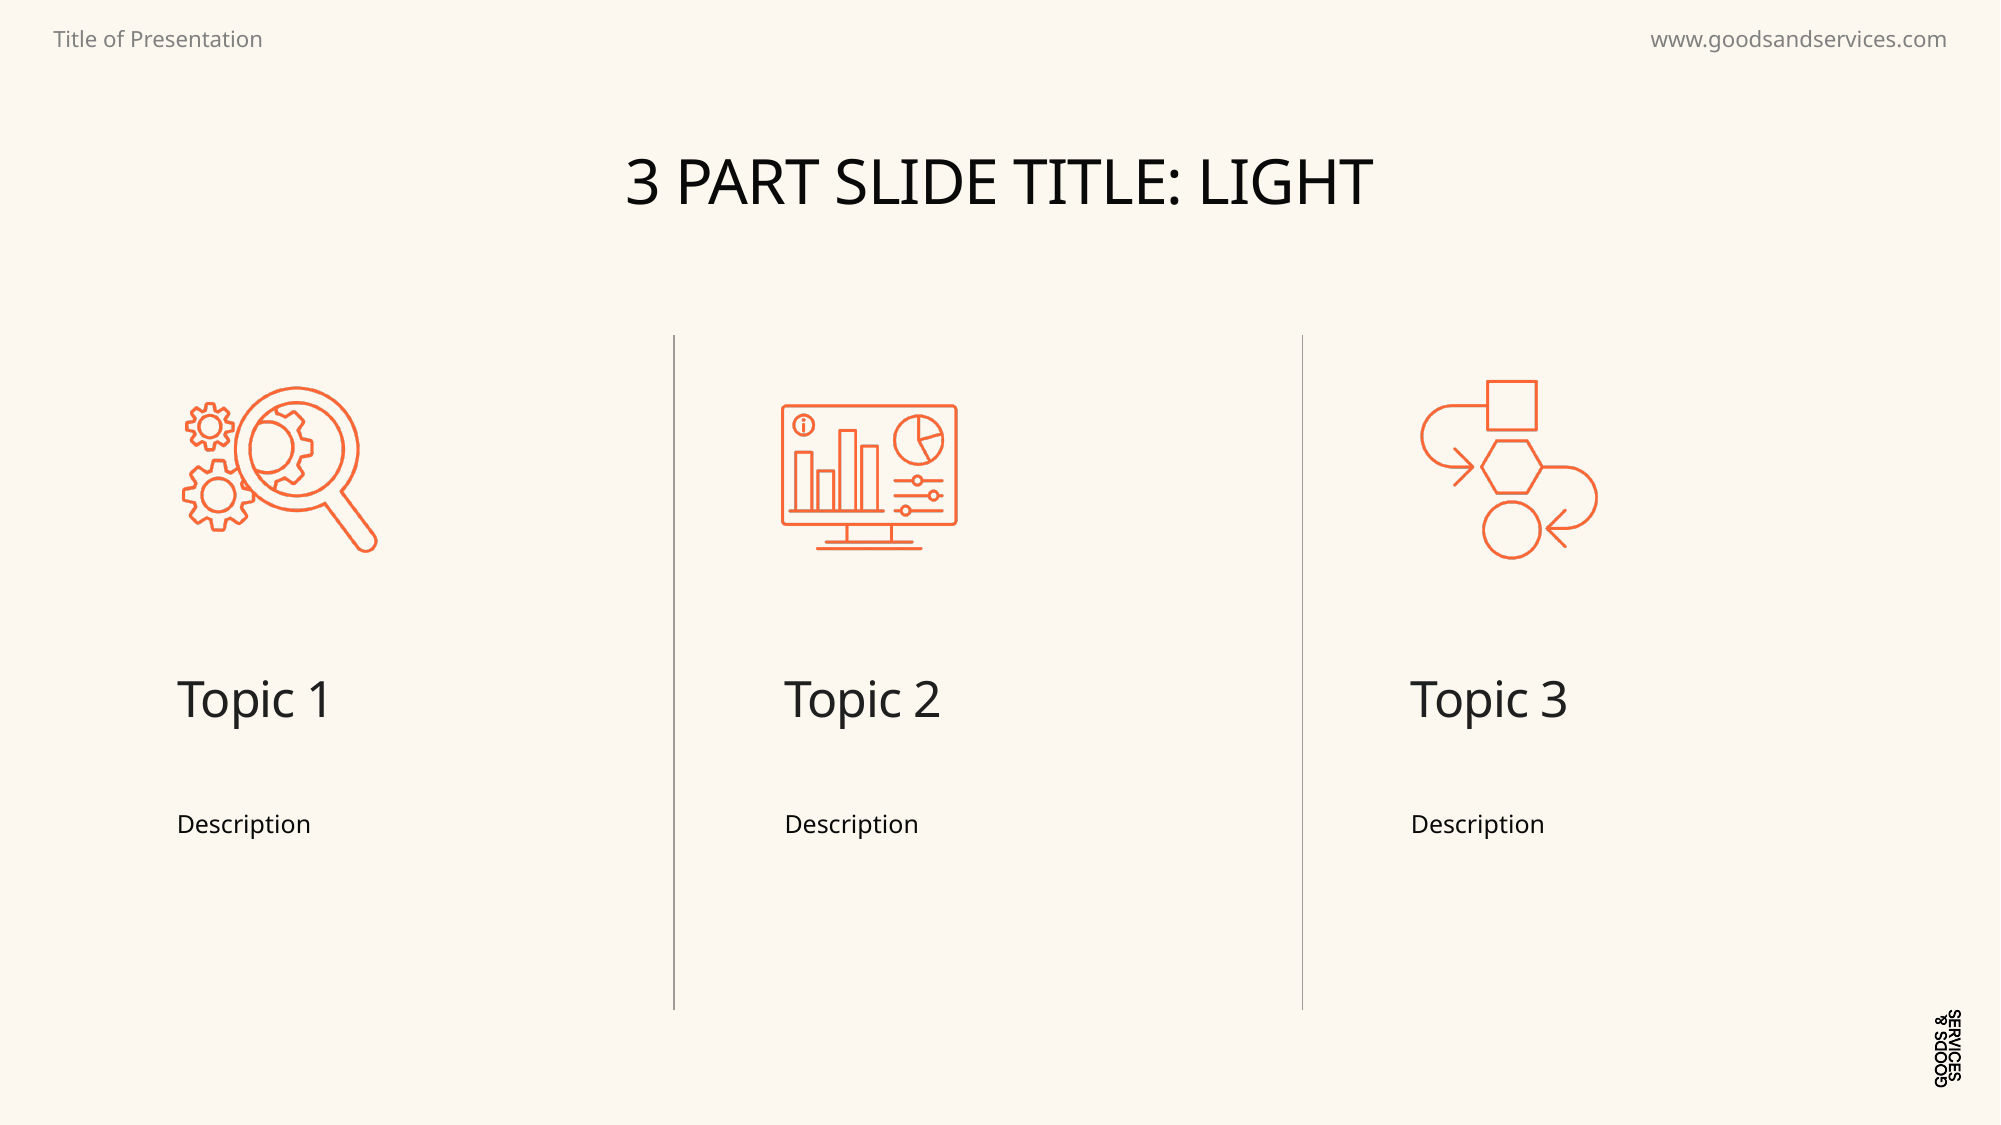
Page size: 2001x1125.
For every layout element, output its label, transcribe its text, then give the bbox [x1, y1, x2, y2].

text_box Topic 1 [177, 674, 565, 780]
text_box Description [784, 808, 1248, 988]
picture [1349, 311, 1668, 628]
picture [1934, 1009, 1962, 1088]
text_box Topic 2 [784, 674, 1194, 780]
text_box Description [176, 808, 594, 1048]
text_box Topic 3 [1410, 674, 1839, 780]
text_box Title of Presentation [53, 21, 627, 53]
text_box 3 PART SLIDE TITLE: LIGHT [125, 142, 1875, 199]
picture [107, 297, 452, 642]
picture [712, 320, 1026, 634]
text_box www.goodsandservices.com [1374, 21, 1948, 53]
text_box Description [1410, 808, 1839, 988]
